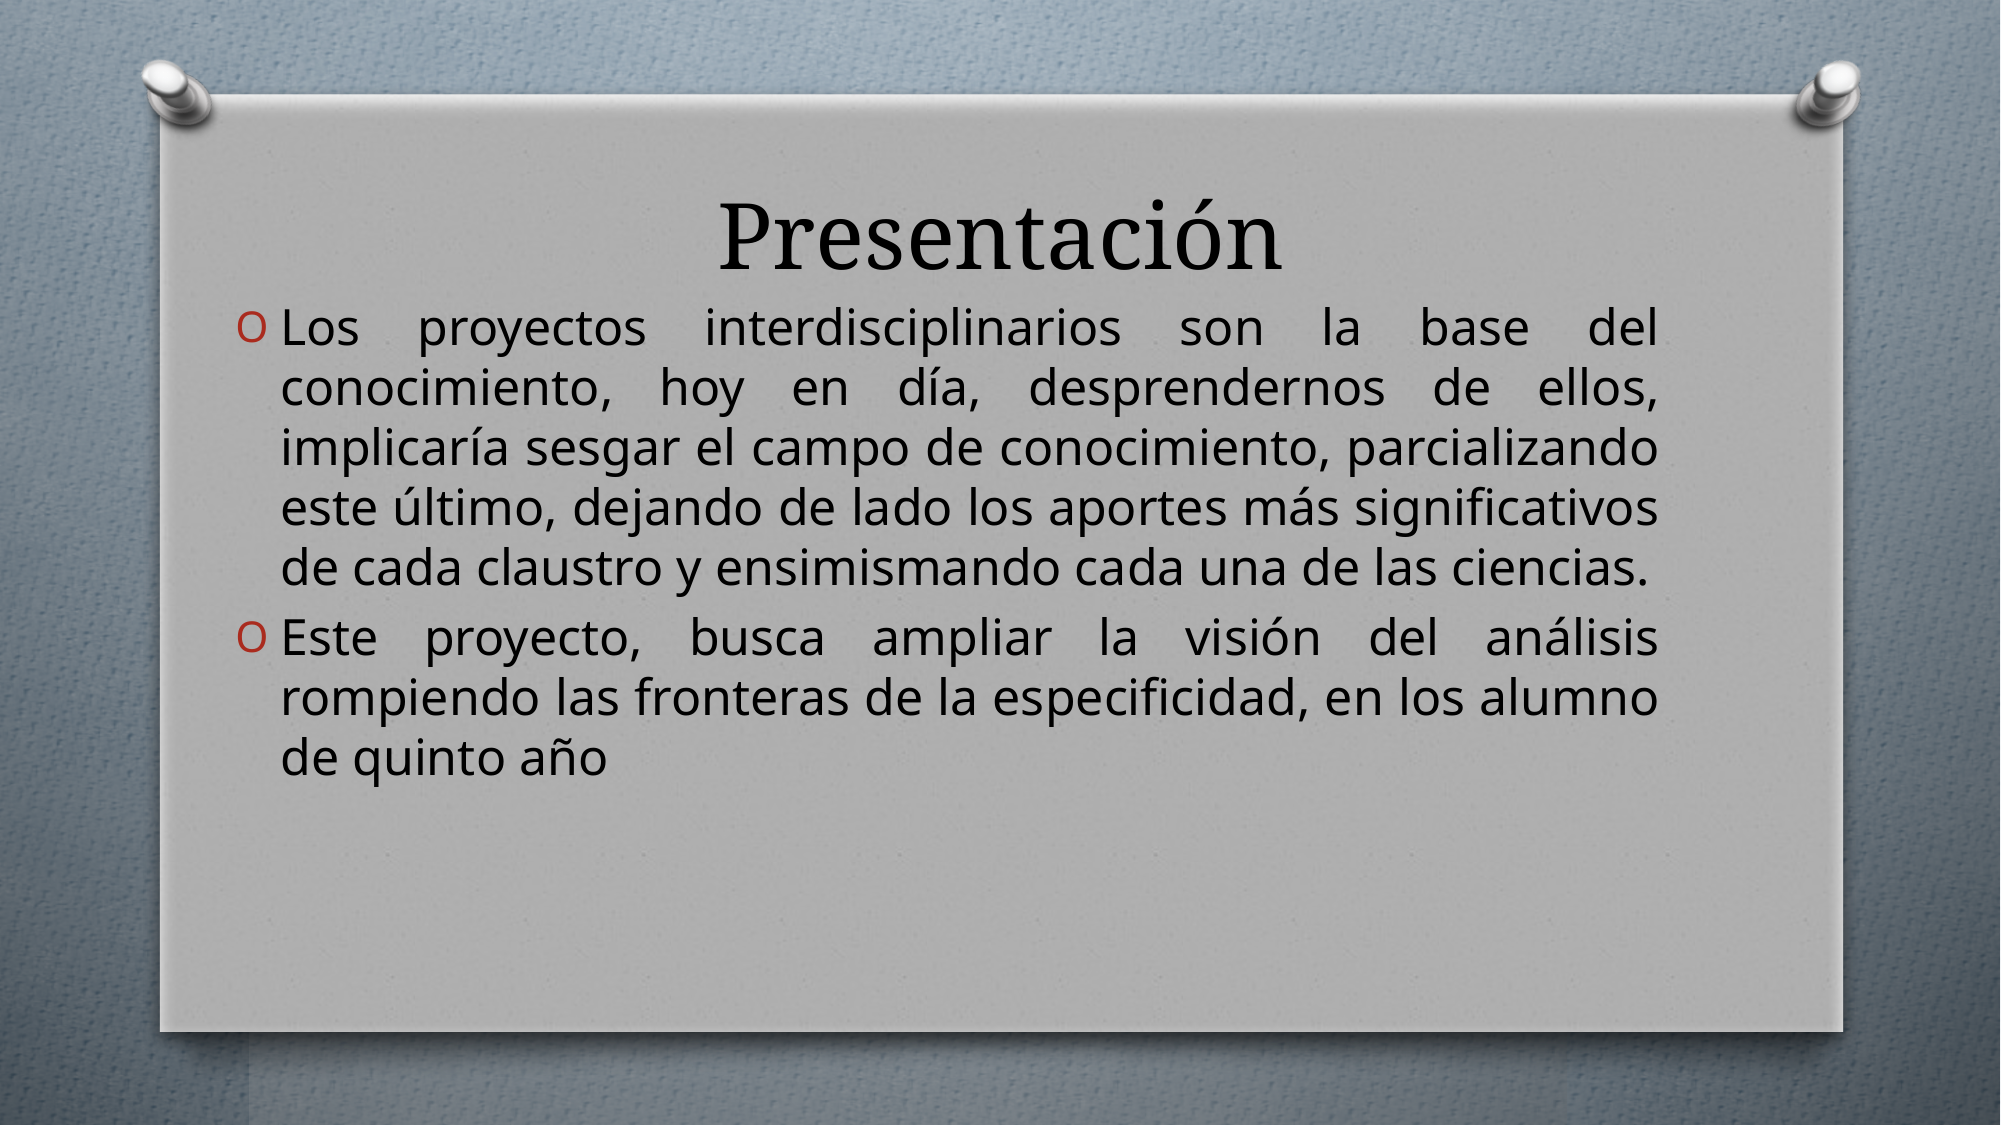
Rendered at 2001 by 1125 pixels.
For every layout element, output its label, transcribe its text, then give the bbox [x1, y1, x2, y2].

title Presentación [239, 134, 1763, 332]
picture [1764, 30, 1911, 161]
list Los proyectos interdisciplinarios son la base del conocimiento, hoy en día, desprendernos de ellos, implicaría sesgar el campo de conocimiento, parcializando este último, dejando de lado los aportes más significativos de cada claustro y ensimismando cada una de las ciencias. Este proyecto, busca ampliar la visión del análisis rompiendo las fronteras de la especificidad, en los alumno de quinto año [220, 288, 1676, 939]
picture [107, 24, 256, 158]
